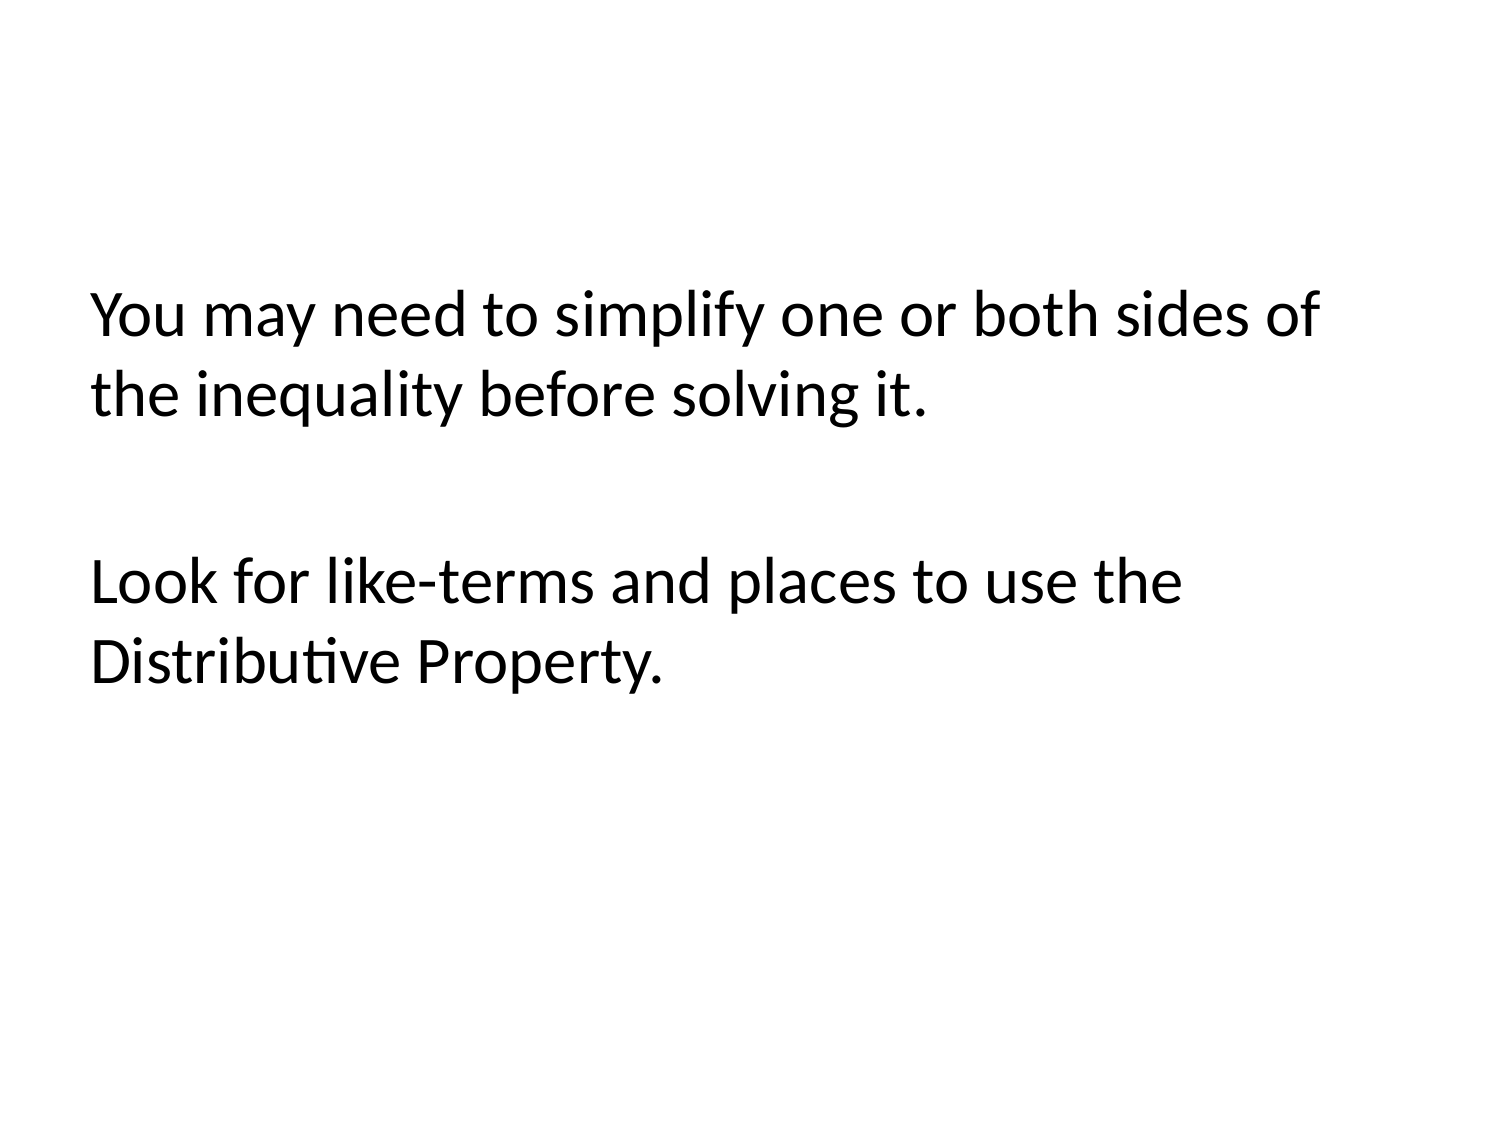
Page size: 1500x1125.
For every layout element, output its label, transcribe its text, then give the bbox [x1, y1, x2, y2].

list You may need to simplify one or both sides of the inequality before solving it. Look for like-terms and places to use the Distributive Property. [75, 262, 1425, 1005]
